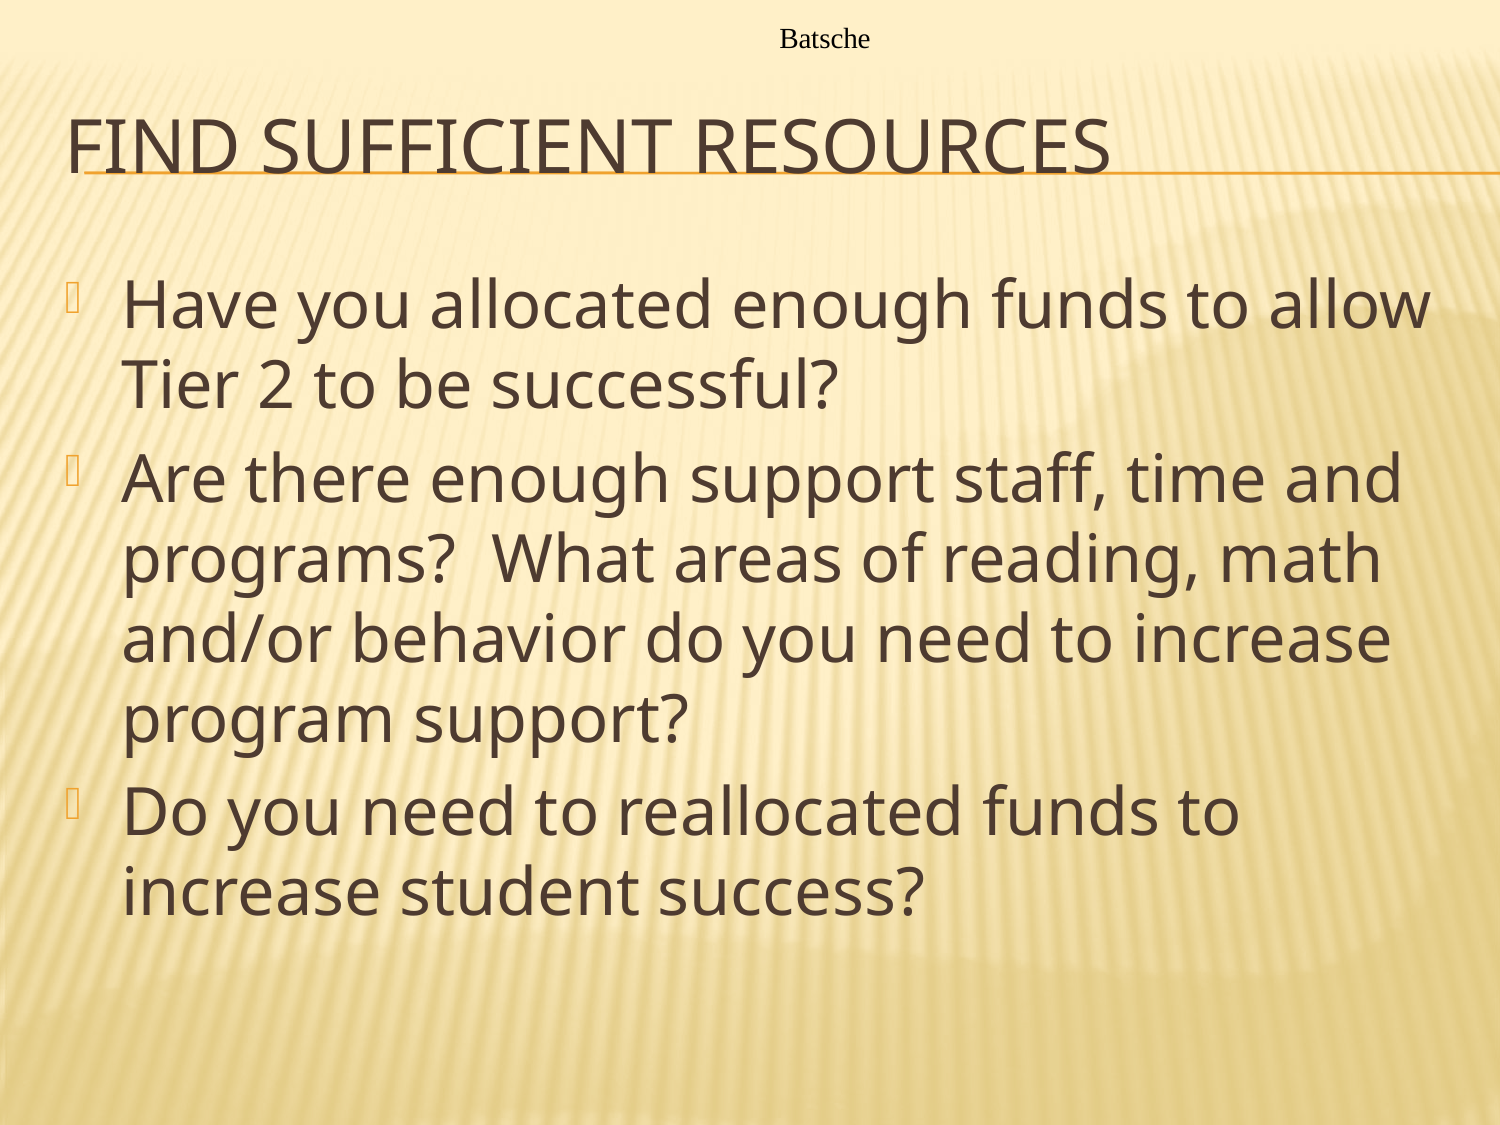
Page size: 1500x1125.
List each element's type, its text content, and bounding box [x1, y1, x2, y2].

list Have you allocated enough funds to allow Tier 2 to be successful? Are there enough support staff, time and programs? What areas of reading, math and/or behavior do you need to increase program support? Do you need to reallocated funds to increase student success? [50, 254, 1475, 998]
footer Batsche [587, 12, 1063, 60]
title Find Sufficient resources [50, 75, 1475, 213]
